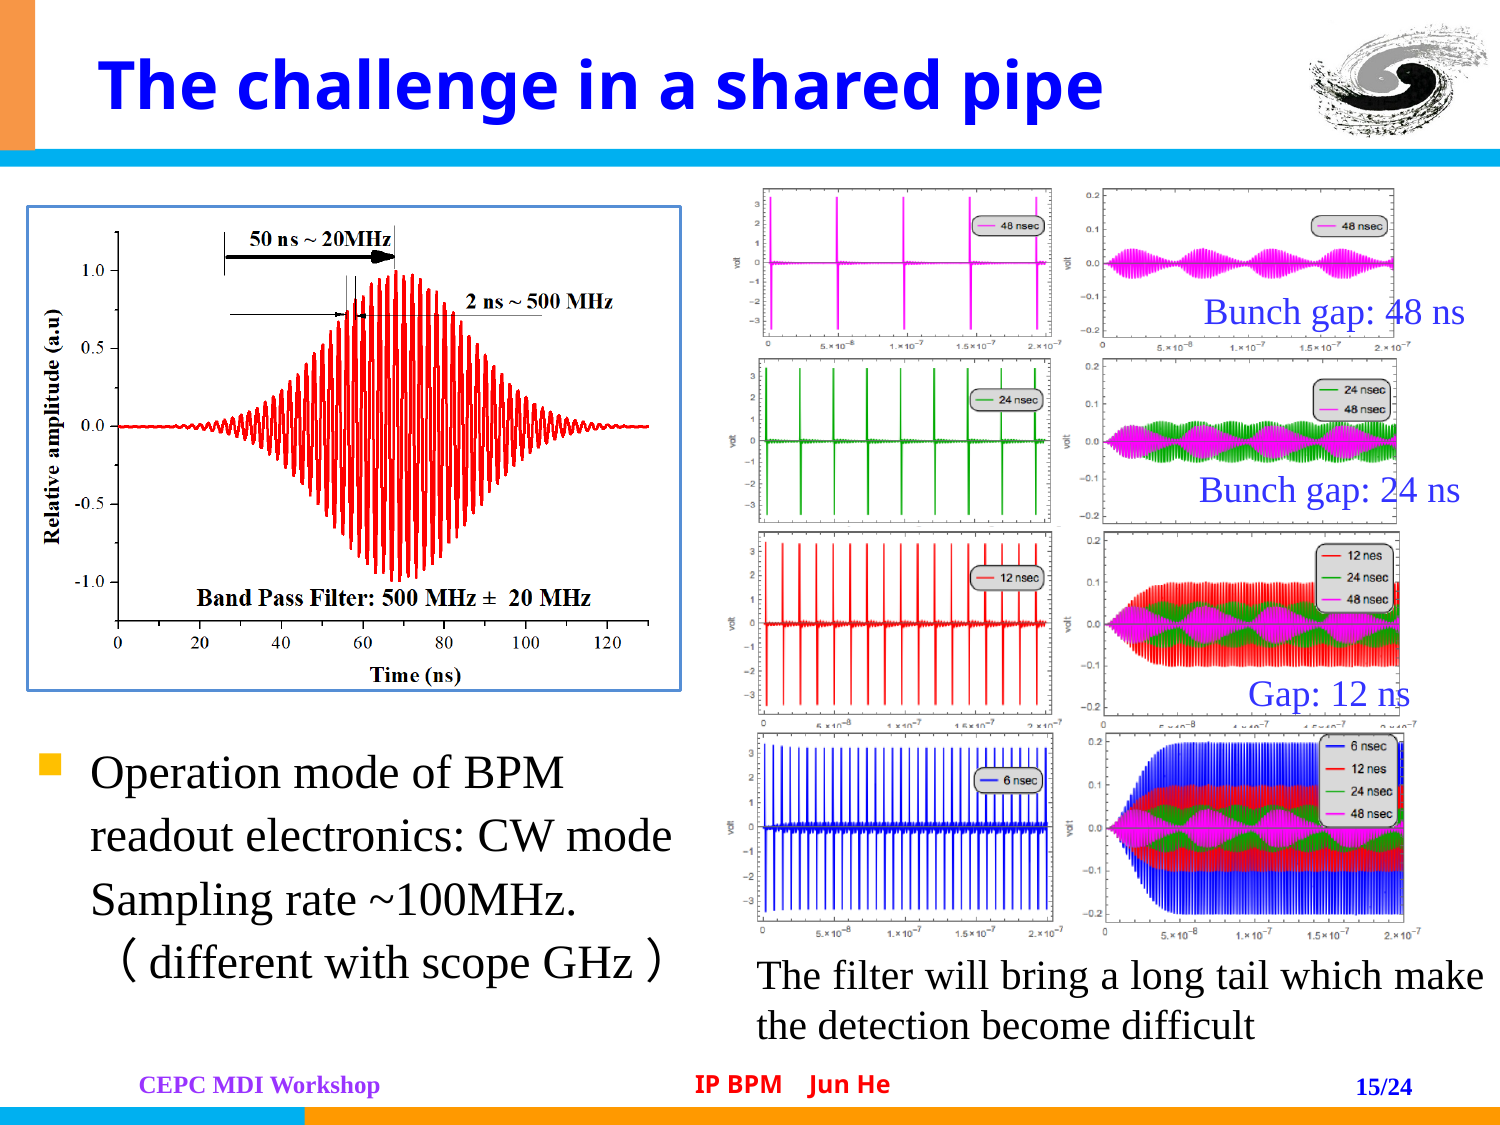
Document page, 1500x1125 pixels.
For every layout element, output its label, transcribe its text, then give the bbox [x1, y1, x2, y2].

picture [1300, 12, 1496, 148]
picture [29, 207, 680, 690]
text_box Bunch gap: 24 ns [1426, 457, 1476, 518]
text_box The filter will bring a long tail which make the detection become difficult [741, 940, 1500, 1056]
list Operation mode of BPM readout electronics: CW mode Sampling rate ~100MHz.（different with scope GHz） [21, 727, 716, 1006]
picture [720, 184, 1427, 944]
slide_number 15/24 [1077, 1055, 1428, 1116]
title The challenge in a shared pipe [82, 23, 1407, 143]
text_box Bunch gap: 48 ns [1426, 279, 1481, 340]
